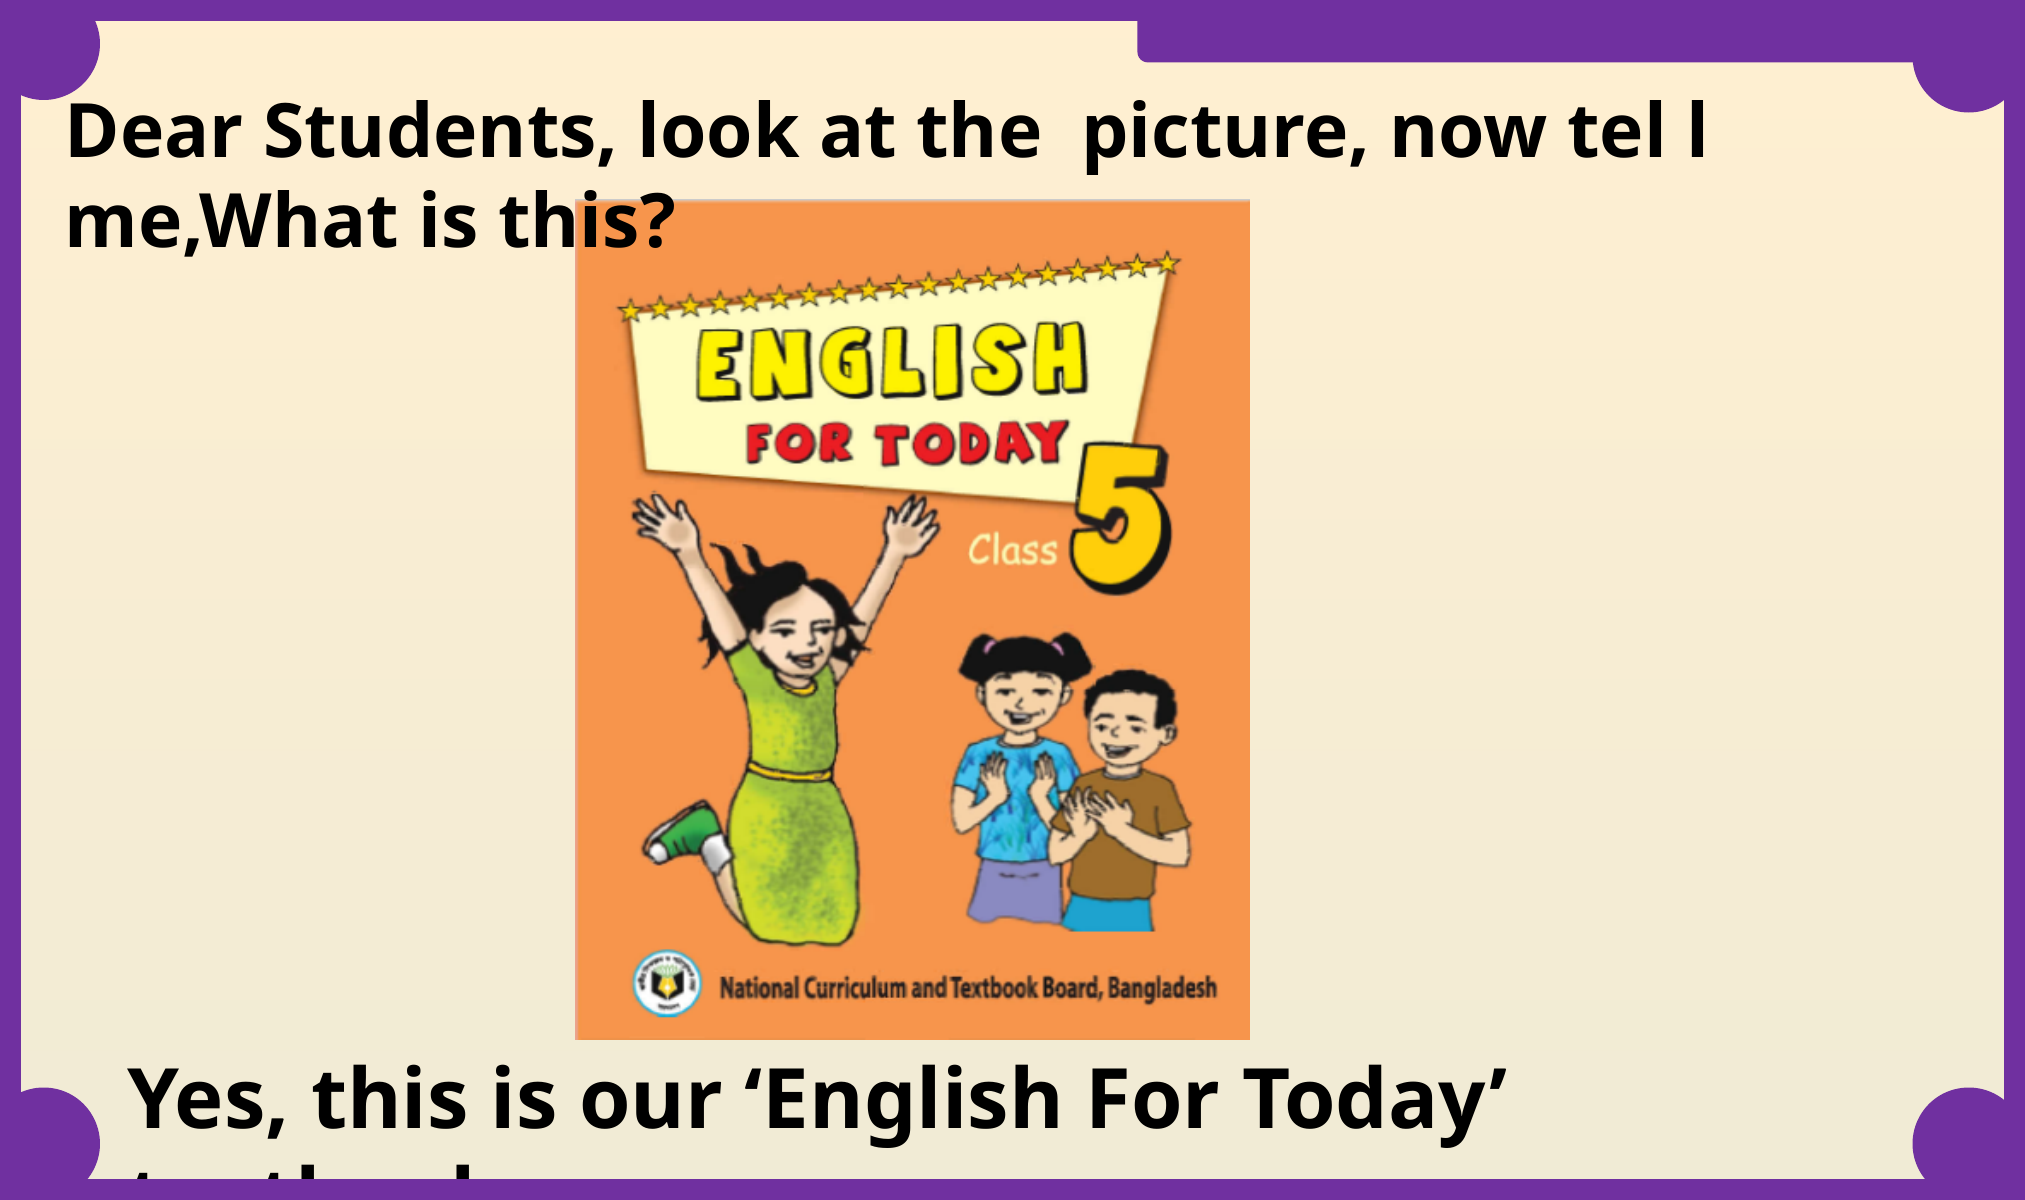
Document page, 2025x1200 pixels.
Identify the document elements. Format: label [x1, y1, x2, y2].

text_box [0, 0, 103, 103]
text_box [1910, 0, 2025, 115]
text_box [1910, 1085, 2025, 1200]
picture [574, 199, 1250, 1041]
text_box [0, 0, 2025, 1200]
text_box [1135, 0, 1949, 65]
text_box [0, 1085, 103, 1200]
